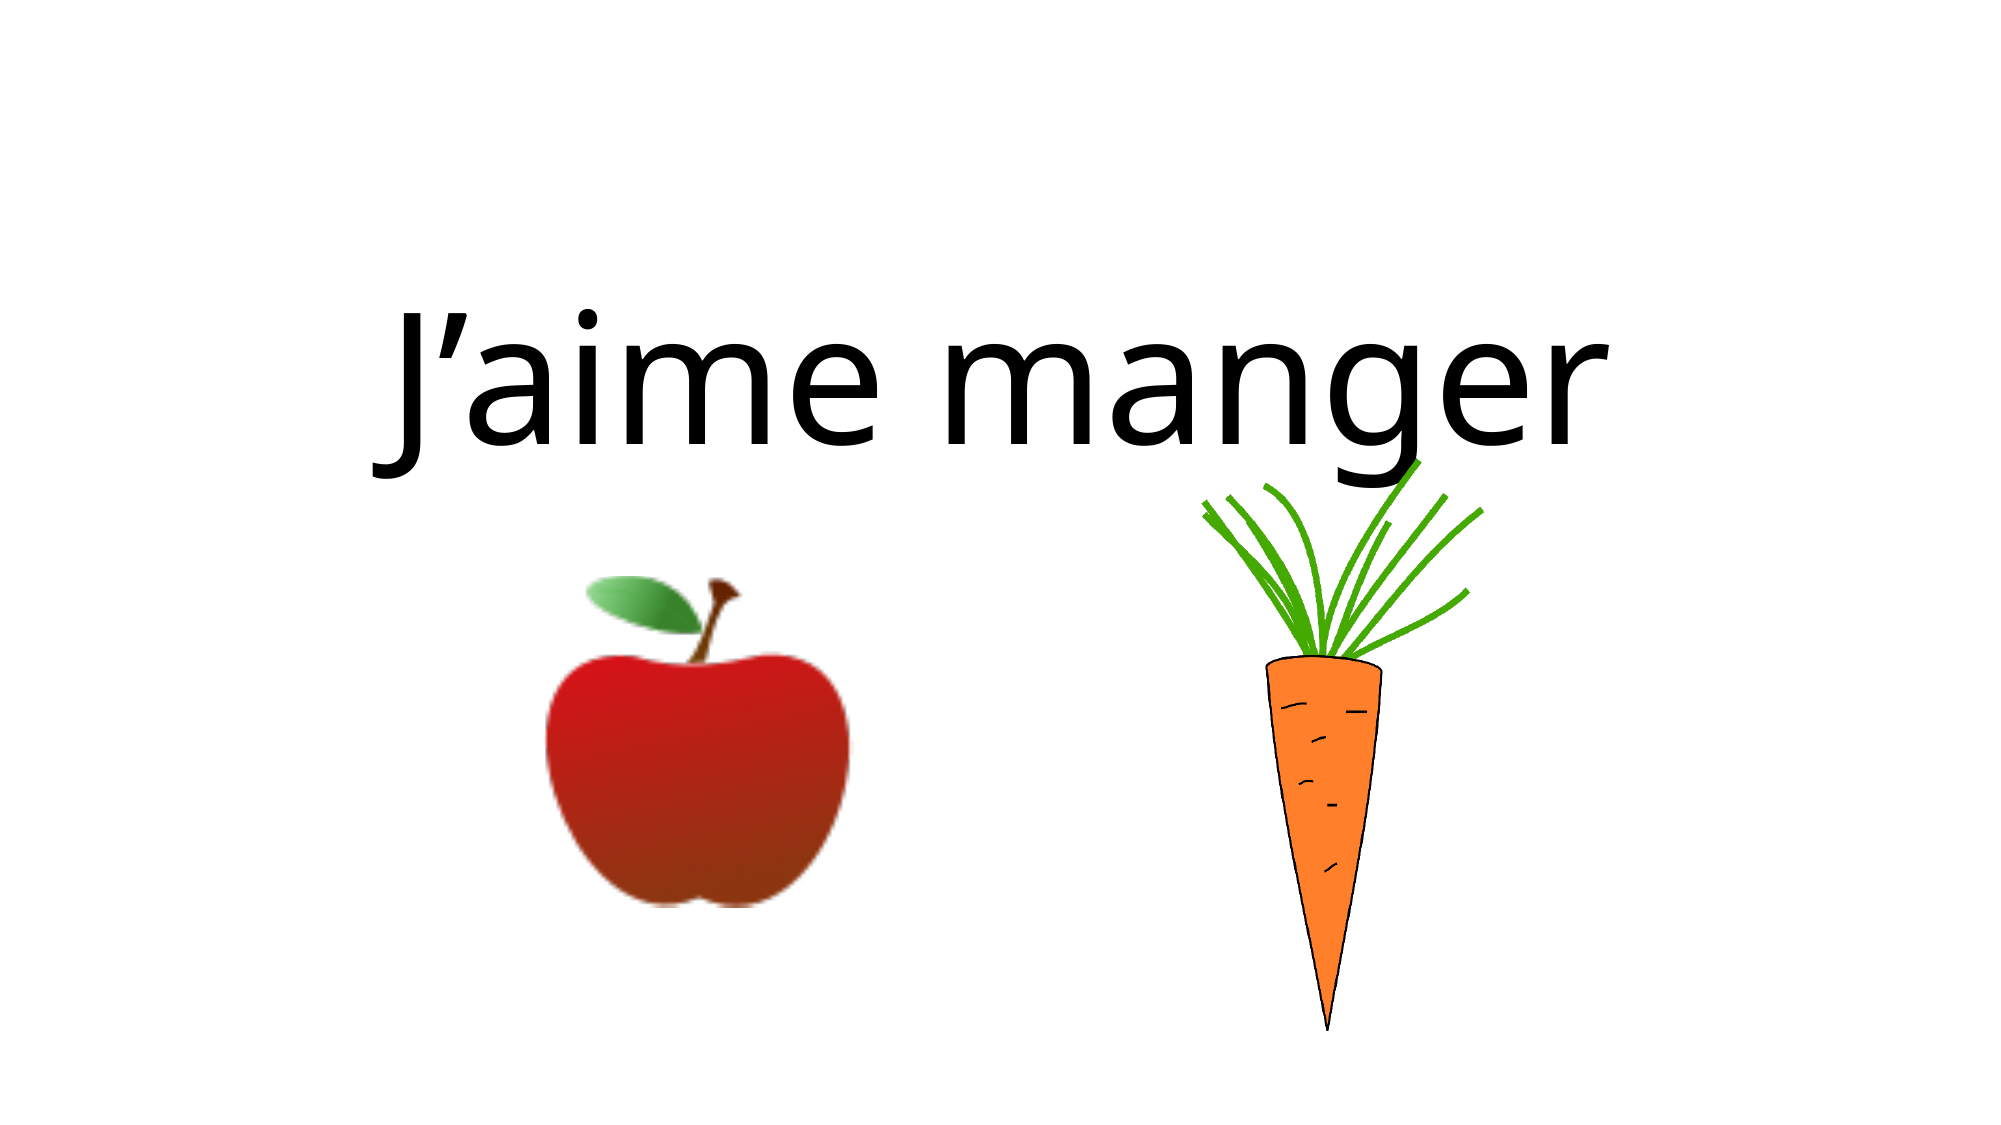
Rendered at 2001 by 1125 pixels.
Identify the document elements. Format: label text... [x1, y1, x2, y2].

picture [544, 576, 854, 908]
title J’aime manger [249, 45, 1750, 627]
picture [1201, 458, 1484, 1031]
